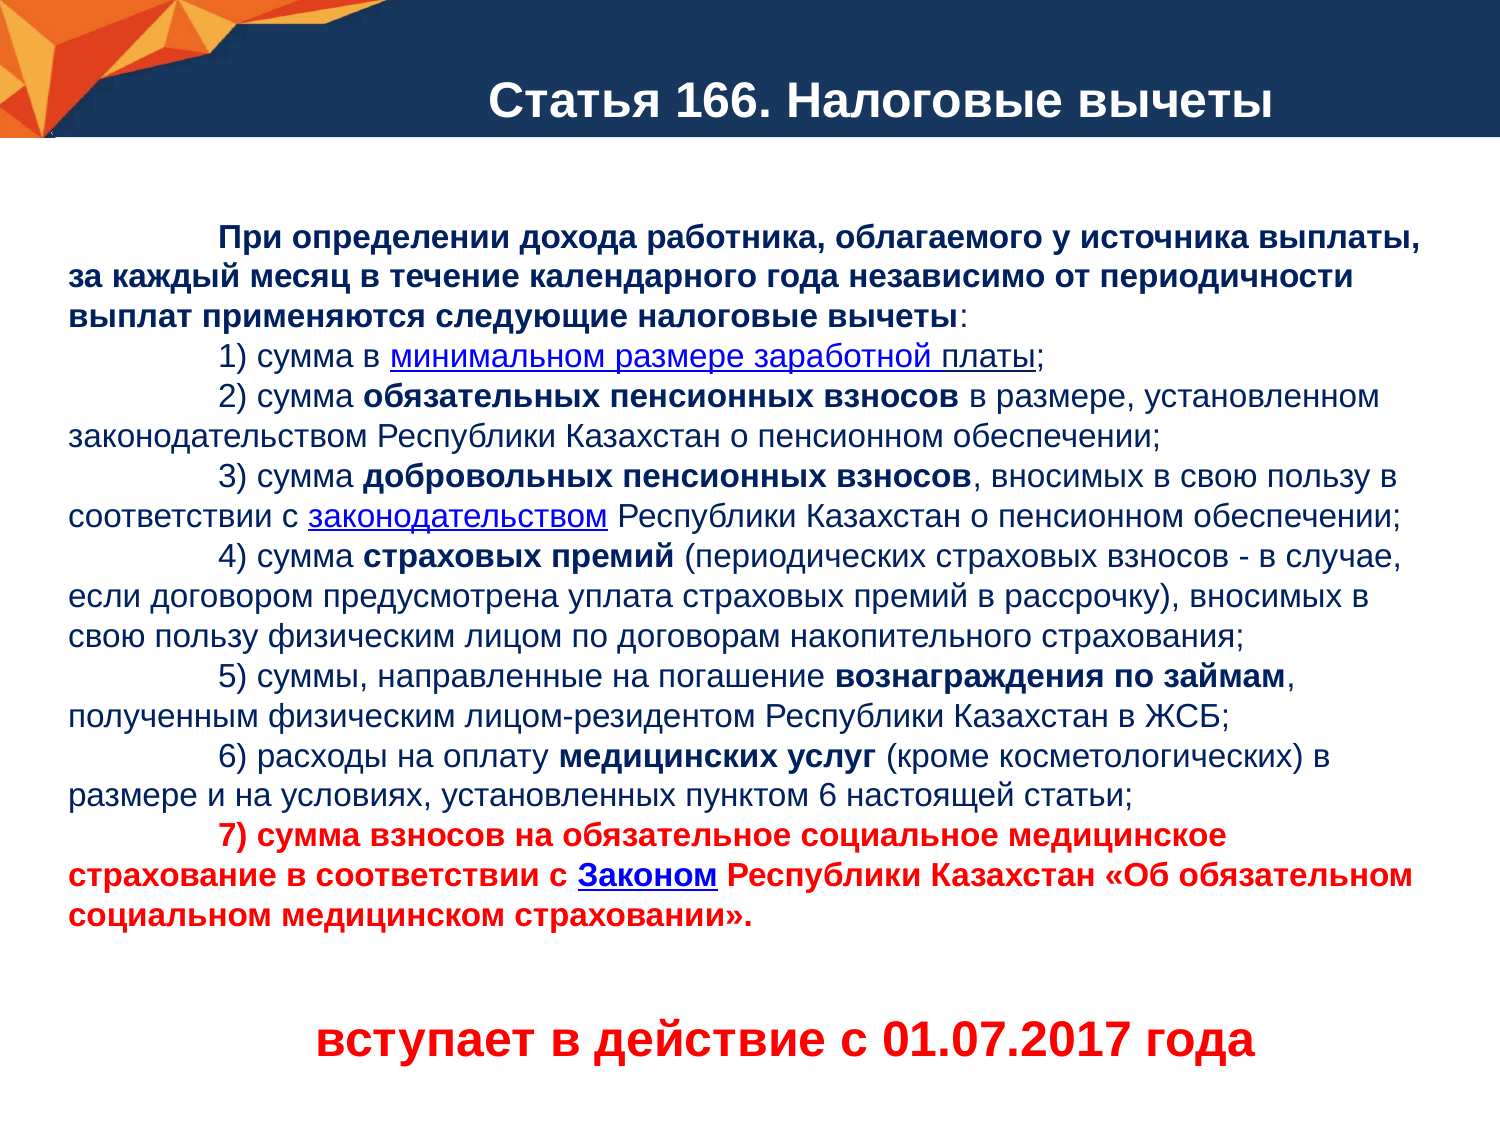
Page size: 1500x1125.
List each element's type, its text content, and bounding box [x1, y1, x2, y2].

picture [0, 0, 444, 138]
text_box Статья 166. Налоговые вычеты [445, 0, 1500, 139]
title При определении дохода работника, облагаемого у источника выплаты, за каждый месяц в течение календарного года независимо от периодичности выплат применяются следующие налоговые вычеты: 1) сумма в минимальном размере заработной платы; 2) сумма обязательных пенсионных взносов в размере, установленном законодательством Республики Казахстан о пенсионном обеспечении; 3) сумма добровольных пенсионных взносов, вносимых в свою пользу в соответствии с законодательством Республики Казахстан о пенсионном обеспечении; 4) сумма страховых премий (периодических страховых взносов - в случае, если договором предусмотрена уплата страховых премий в рассрочку), вносимых в свою пользу физическим лицом по договорам накопительного страхования; 5) суммы, направленные на погашение вознаграждения по займам, полученным физическим лицом-резидентом Республики Казахстан в ЖСБ; 6) расходы на оплату медицинских услуг (кроме косметологических) в размере и на условиях, установленных пунктом 6 настоящей статьи; 7) сумма взносов на обязательное социальное медицинское страхование в соответствии с Законом Республики Казахстан «Об обязательном социальном медицинском страховании». [53, 184, 1459, 929]
text_box вступает в действие с 01.07.2017 года [301, 999, 1282, 1075]
